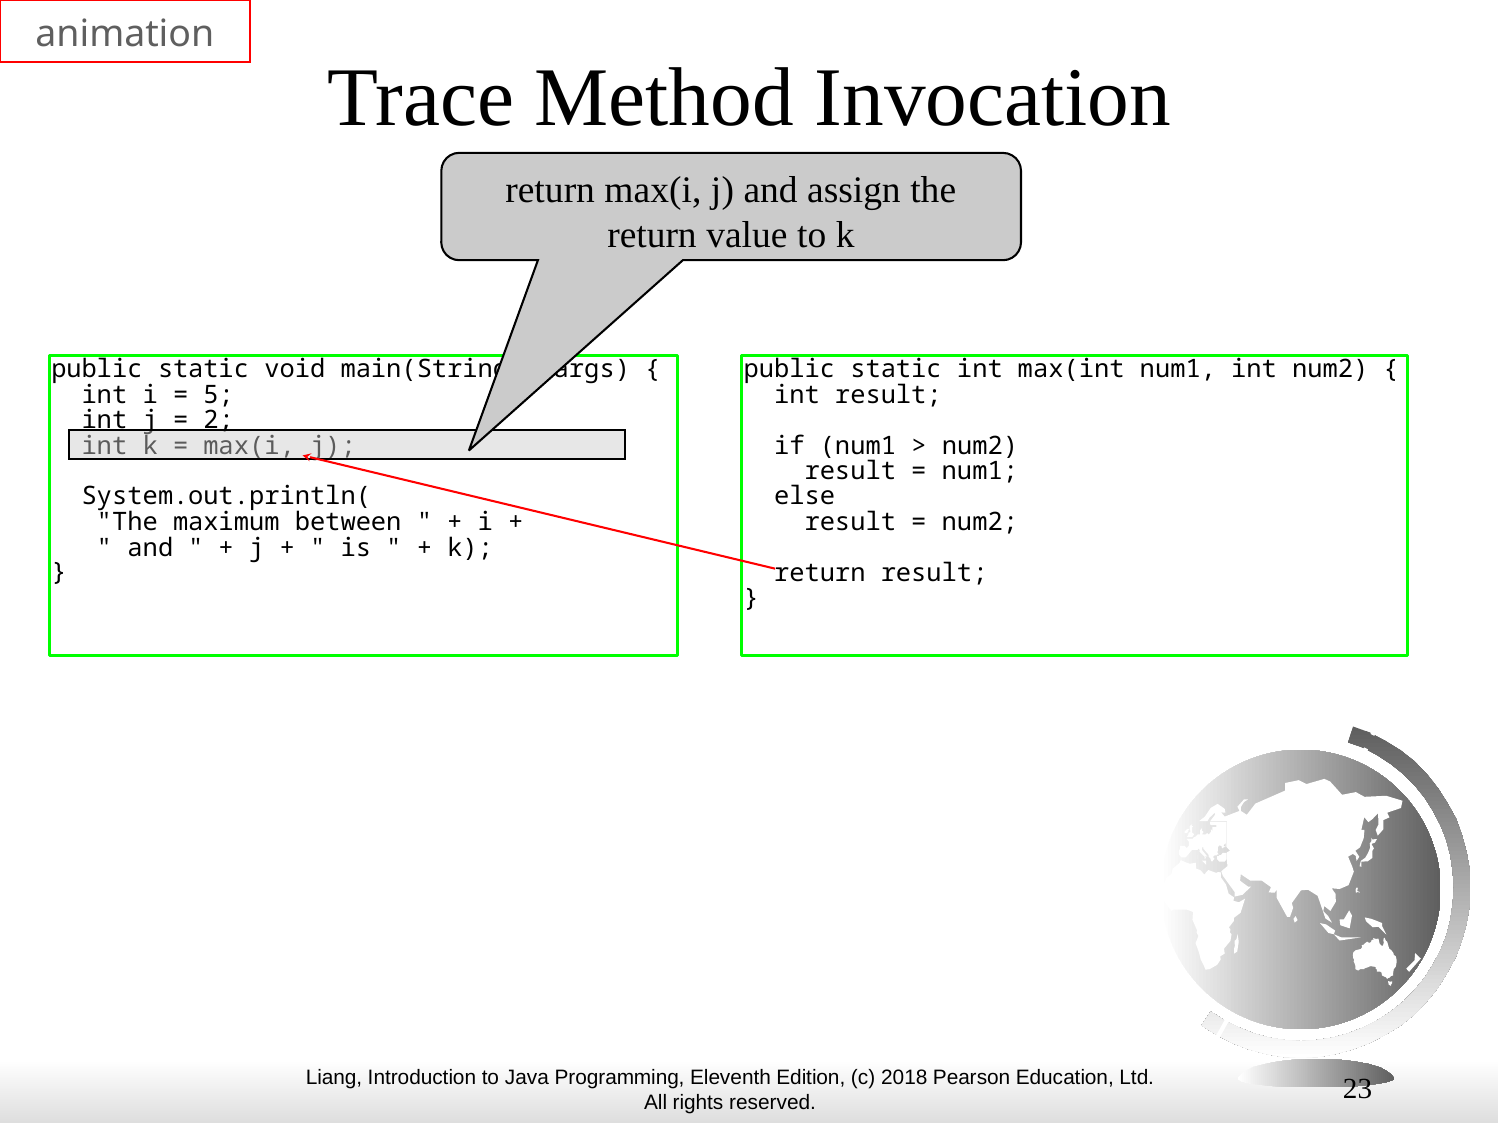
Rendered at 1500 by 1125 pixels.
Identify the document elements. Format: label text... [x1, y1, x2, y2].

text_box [37, 316, 1451, 680]
title Trace Method Invocation [112, 37, 1388, 147]
slide_number 23 [1074, 1049, 1388, 1125]
text_box return max(i, j) and assign the return value to k [441, 152, 1022, 316]
text_box animation [0, 0, 250, 63]
